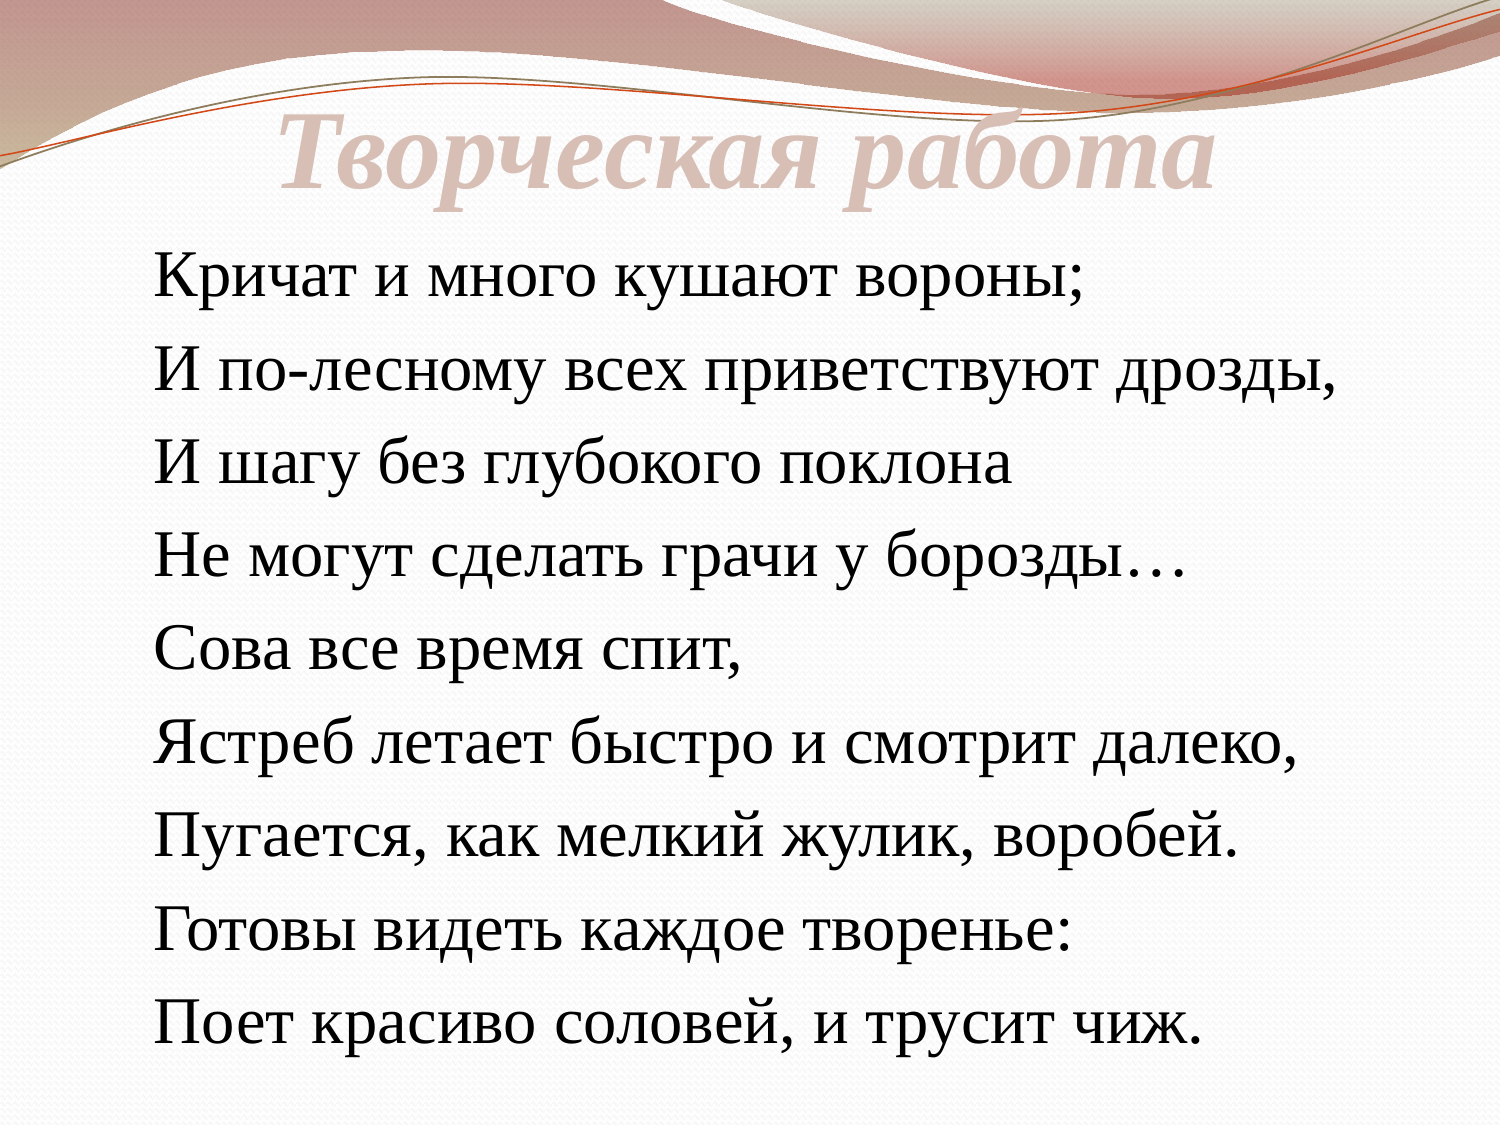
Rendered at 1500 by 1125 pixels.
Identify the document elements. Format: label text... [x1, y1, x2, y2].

title Творческая работа [70, 58, 1421, 212]
list Кричат и много кушают вороны; И по-лесному всех приветствуют дрозды, И шагу без глубокого поклона Не могут сделать грачи у борозды… Сова все время спит, Ястреб летает быстро и смотрит далеко, Пугается, как мелкий жулик, воробей. Готовы видеть каждое творенье: Поет красиво соловей, и трусит чиж. [81, 222, 1433, 1015]
